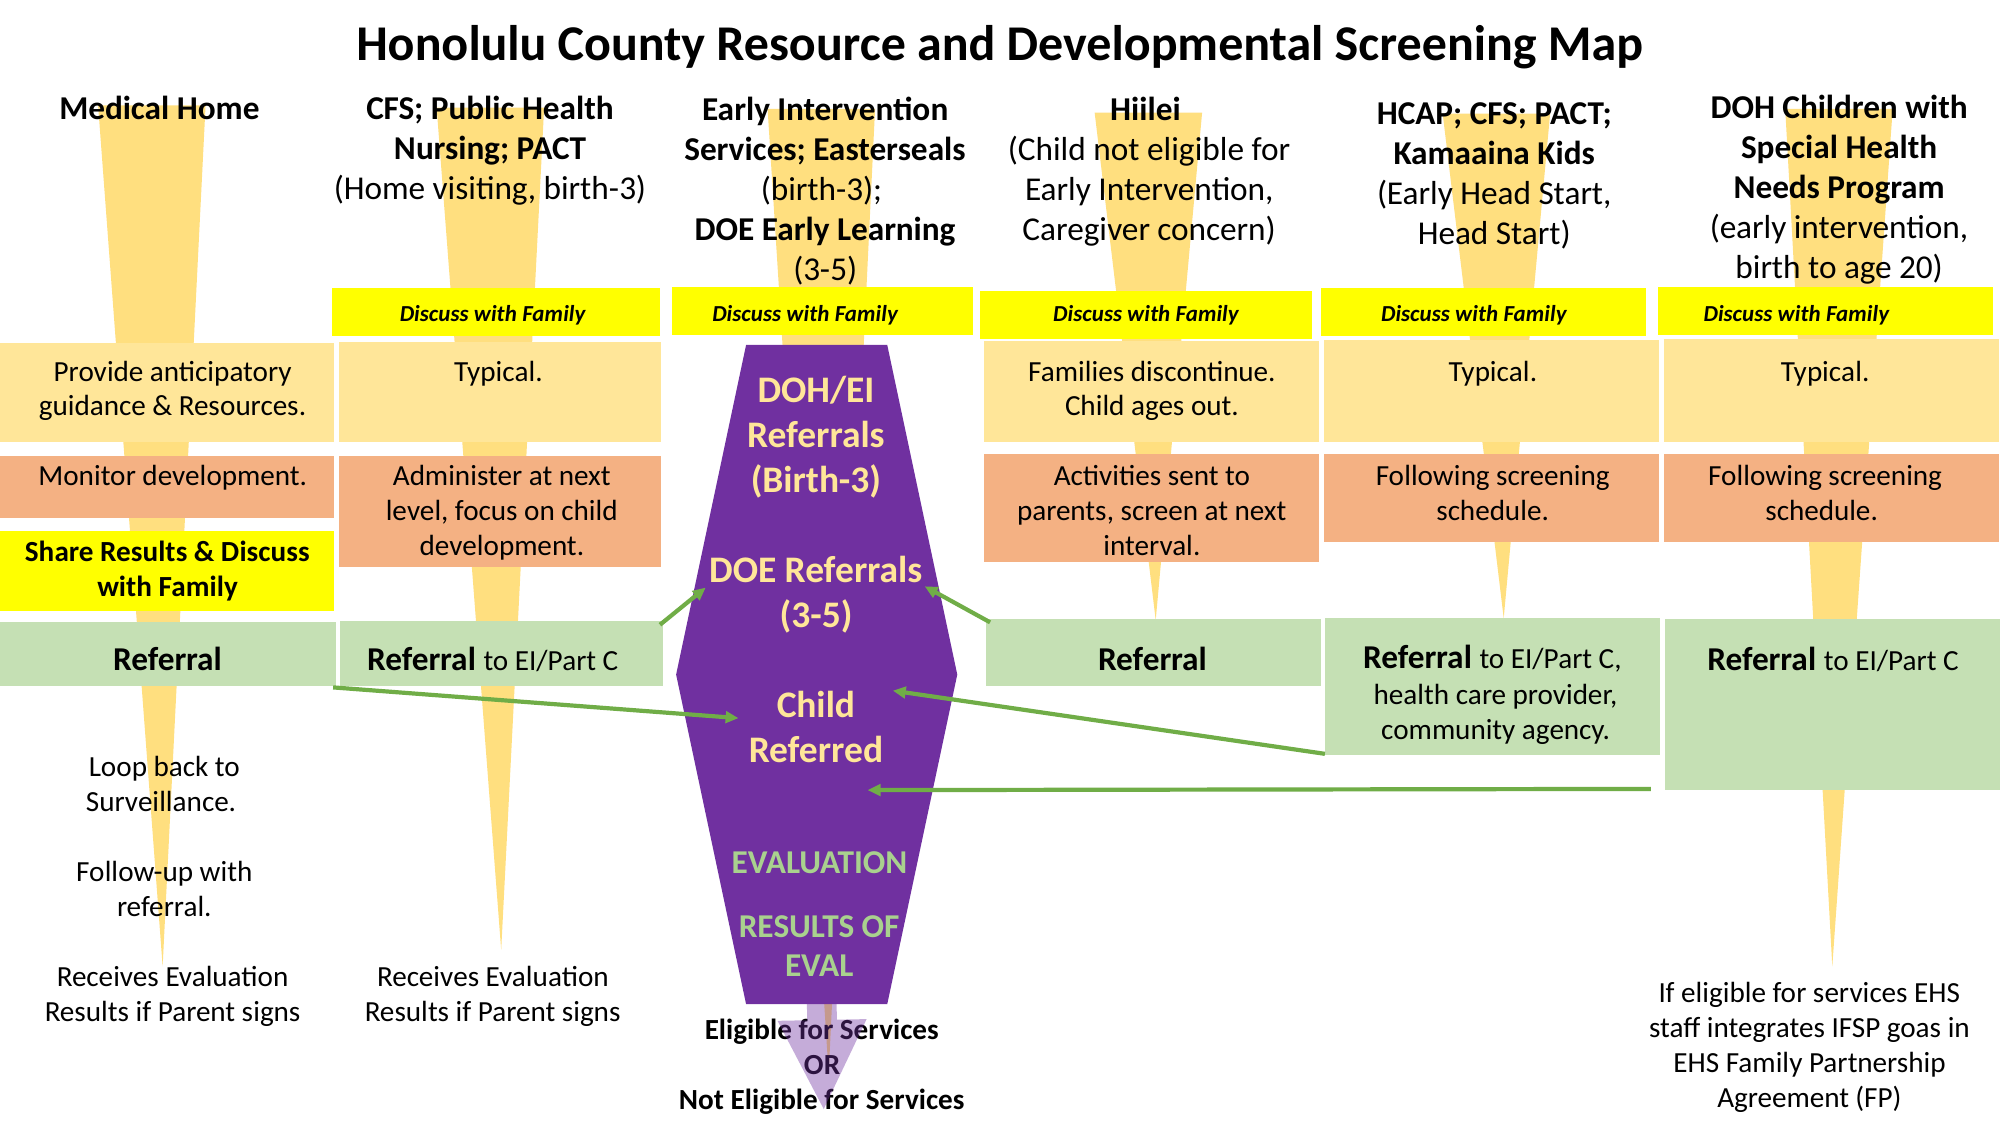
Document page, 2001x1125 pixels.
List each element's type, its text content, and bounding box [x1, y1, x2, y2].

text_box DOH Children with Special Health Needs Program (early intervention, birth to age 20) [1681, 77, 1997, 293]
text_box [1324, 340, 1659, 442]
text_box [470, 569, 522, 621]
text_box [140, 686, 178, 739]
text_box Hiilei (Child not eligible for Early Intervention, Caregiver concern) [992, 80, 1306, 255]
text_box Referral to EI/Part C, health care provider, community agency. [1333, 627, 1658, 753]
text_box Medical Home [0, 78, 320, 134]
text_box [698, 778, 936, 832]
text_box [1148, 569, 1162, 619]
text_box [1468, 336, 1531, 340]
text_box [980, 291, 1312, 339]
text_box [1664, 454, 1999, 542]
text_box EVALUATION [674, 832, 965, 888]
text_box [1459, 259, 1538, 288]
text_box [743, 344, 890, 357]
text_box Typical. Administer at next level, focus on child development. [361, 344, 642, 569]
text_box [339, 456, 361, 567]
text_box [1313, 454, 1319, 562]
text_box [1665, 619, 2000, 790]
text_box Share Results & Discuss with Family Referral [8, 524, 327, 685]
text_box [819, 888, 824, 1109]
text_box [893, 690, 1325, 754]
text_box [1807, 542, 1864, 619]
text_box [443, 214, 540, 288]
text_box Early Intervention Services; Easterseals (birth-3); DOE Early Learning (3-5) [622, 80, 1028, 335]
text_box RESULTS OF EVAL [824, 896, 925, 991]
text_box If eligible for services EHS staff integrates IFSP goas in EHS Family Partnership Agreement (FP) [1629, 966, 1990, 1121]
text_box Provide anticipatory guidance & Resources. Monitor development. [12, 344, 334, 499]
text_box [1110, 255, 1191, 291]
text_box RESULTS OF EVAL [713, 896, 819, 991]
text_box [1664, 339, 1999, 442]
text_box [743, 991, 806, 1003]
text_box [721, 888, 804, 896]
text_box [837, 991, 891, 1003]
text_box [340, 621, 663, 686]
text_box [127, 518, 187, 524]
text_box [1493, 542, 1512, 618]
text_box Discuss with Family [1660, 291, 1933, 334]
text_box [1321, 288, 1646, 336]
text_box [986, 619, 1321, 686]
text_box [0, 343, 334, 442]
text_box Referral to EI/Part C [1668, 629, 1998, 685]
text_box [0, 622, 336, 686]
text_box Typical. Following screening schedule. [1333, 344, 1653, 534]
text_box [1325, 618, 1660, 755]
text_box [0, 531, 8, 611]
text_box [0, 456, 334, 518]
text_box Eligible for Services OR Not Eligible for Services [641, 1003, 1003, 1125]
text_box [835, 888, 912, 896]
text_box Receives Evaluation Results if Parent signs [27, 950, 319, 1035]
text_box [659, 587, 706, 625]
text_box Honolulu County Resource and Developmental Screening Map [0, 3, 2000, 78]
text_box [333, 687, 739, 719]
text_box [99, 134, 206, 343]
text_box Discuss with Family [358, 291, 622, 334]
text_box [332, 288, 660, 336]
text_box [339, 342, 661, 442]
text_box [327, 531, 334, 611]
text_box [925, 586, 991, 623]
text_box [1796, 335, 1878, 339]
text_box HCAP; CFS; PACT; Kamaaina Kids (Early Head Start, Head Start) [1328, 83, 1661, 259]
text_box [453, 336, 534, 342]
text_box Referral [991, 630, 1314, 685]
text_box Discuss with Family [1337, 291, 1611, 334]
text_box [642, 456, 661, 567]
text_box Families discontinue. Child ages out. Activities sent to parents, screen at next interval. [991, 344, 1313, 569]
text_box Loop back to Surveillance. Follow-up with referral. [27, 739, 302, 930]
text_box [1821, 790, 1846, 966]
text_box Receives Evaluation Results if Parent signs [347, 950, 639, 1035]
text_box [1324, 454, 1659, 542]
text_box Typical. Following screening schedule. [1660, 344, 1990, 534]
text_box [1658, 287, 1993, 335]
text_box [482, 719, 515, 950]
text_box CFS; Public Health Nursing; PACT (Home visiting, birth-3) [306, 79, 674, 214]
text_box Discuss with Family [1028, 291, 1293, 334]
text_box [780, 335, 866, 344]
text_box [984, 341, 1319, 442]
text_box [984, 454, 991, 562]
text_box [158, 930, 166, 950]
text_box DOH/EI Referrals (Birth-3) DOE Referrals (3-5) Child Referred [669, 357, 963, 778]
text_box Referral to EI/Part C [347, 629, 639, 685]
